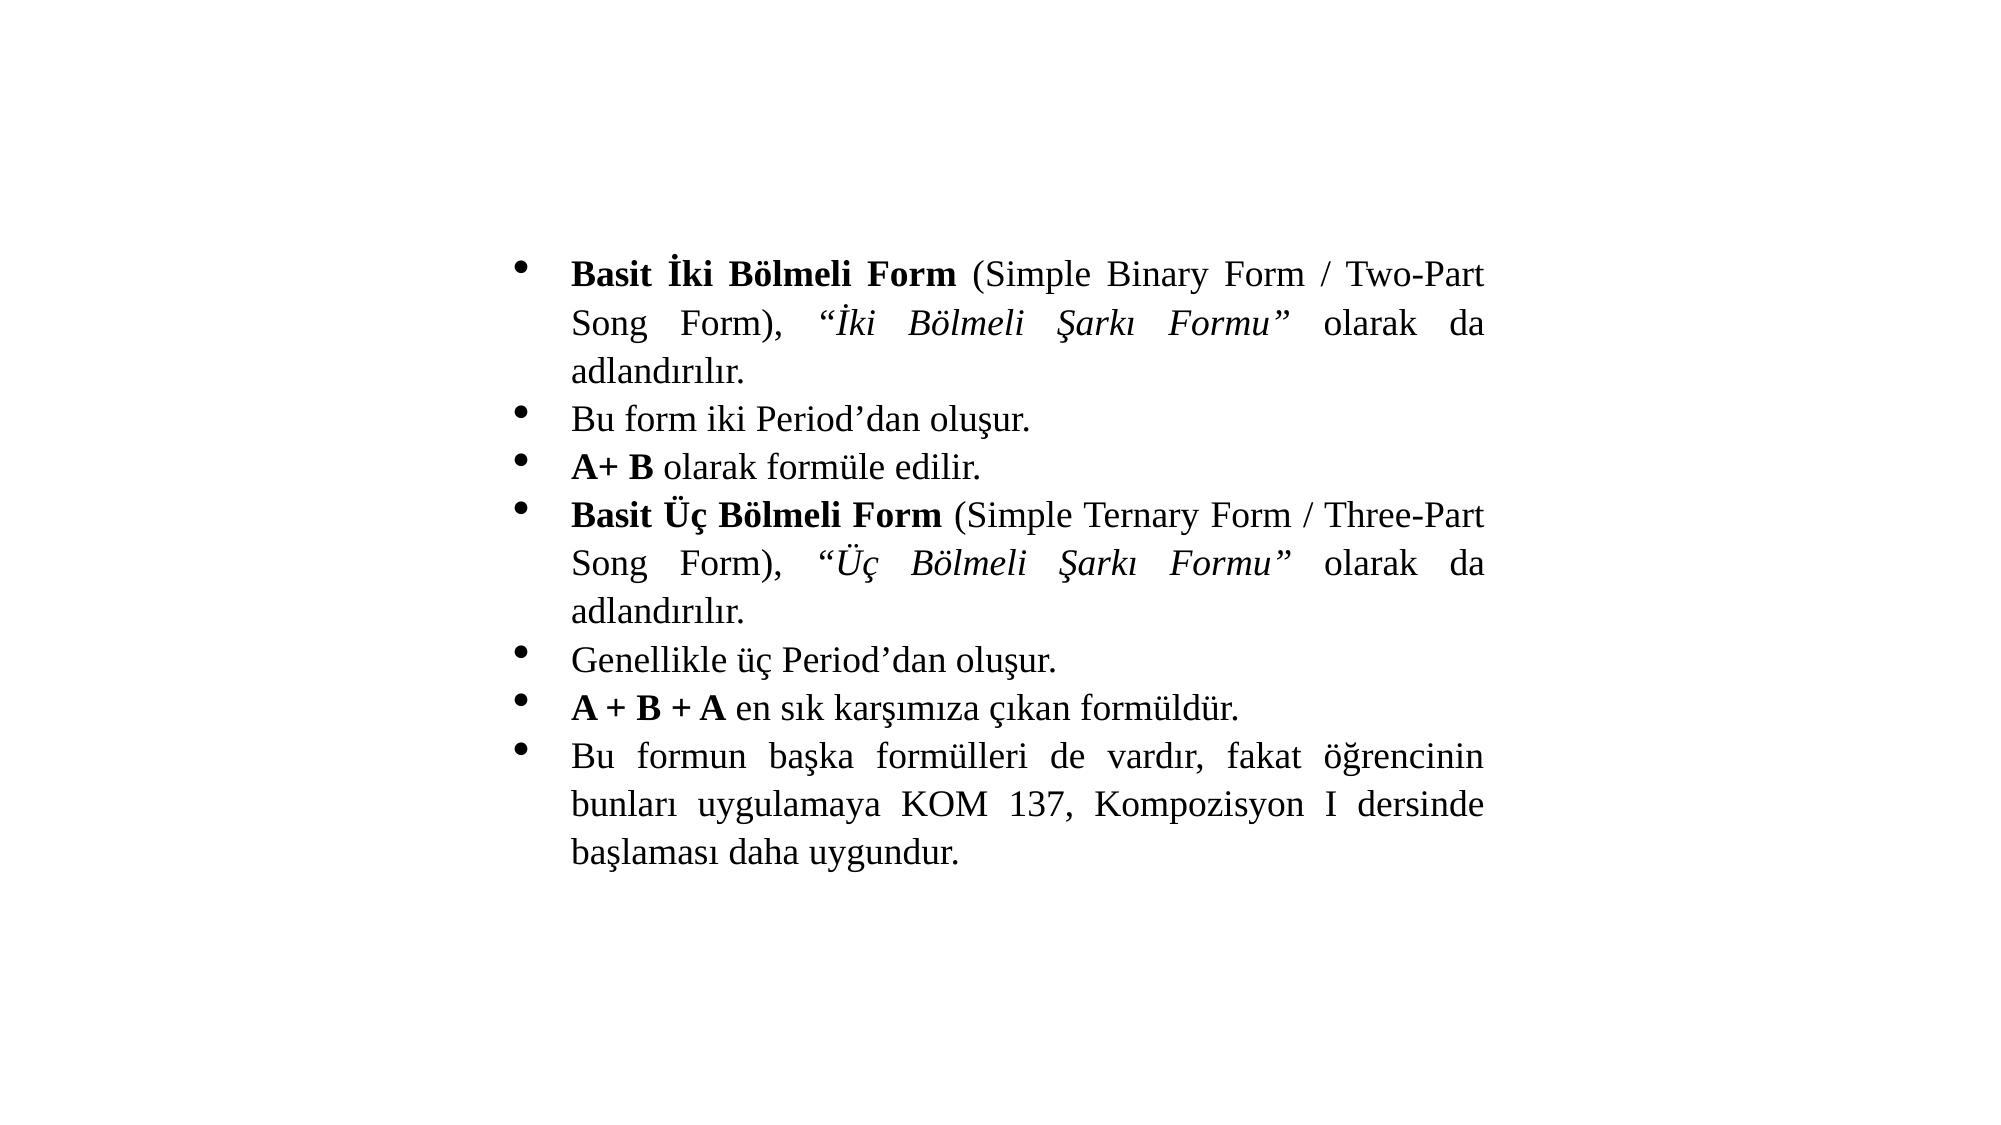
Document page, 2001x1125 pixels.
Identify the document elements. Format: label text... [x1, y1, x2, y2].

text_box Basit İki Bölmeli Form (Simple Binary Form / Two-Part Song Form), “İki Bölmeli Şarkı Formu” olarak da adlandırılır. Bu form iki Period’dan oluşur. A+ B olarak formüle edilir. Basit Üç Bölmeli Form (Simple Ternary Form / Three-Part Song Form), “Üç Bölmeli Şarkı Formu” olarak da adlandırılır. Genellikle üç Period’dan oluşur. A + B + A en sık karşımıza çıkan formüldür. Bu formun başka formülleri de vardır, fakat öğrencinin bunları uygulamaya KOM 137, Kompozisyon I dersinde başlaması daha uygundur. [500, 238, 1500, 880]
